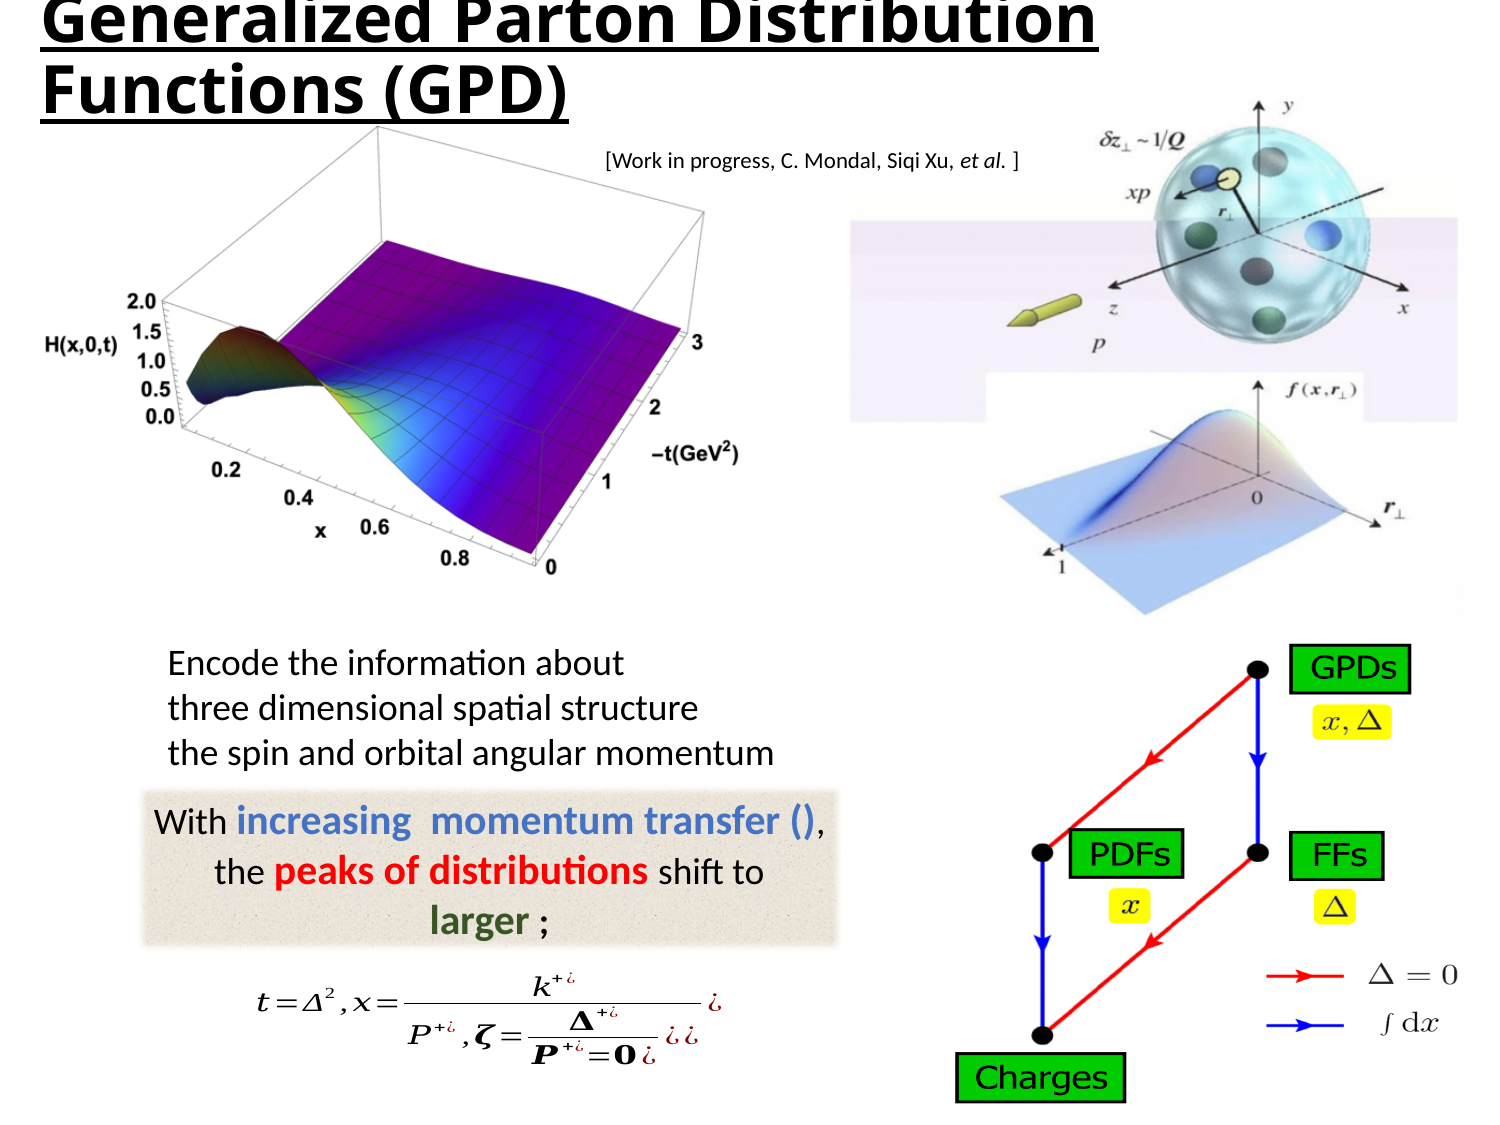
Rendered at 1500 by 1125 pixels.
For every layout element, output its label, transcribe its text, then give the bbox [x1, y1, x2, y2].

picture [44, 126, 741, 583]
text_box [148, 796, 832, 941]
text_box [Work in progress, C. Mondal, Siqi Xu, et al. ] [741, 138, 841, 181]
title Generalized Parton Distribution Functions (GPD) [25, 9, 1421, 103]
text_box Encode the information about three dimensional spatial structure the spin and orbital angular momentum [153, 630, 791, 781]
picture [841, 94, 1491, 1121]
